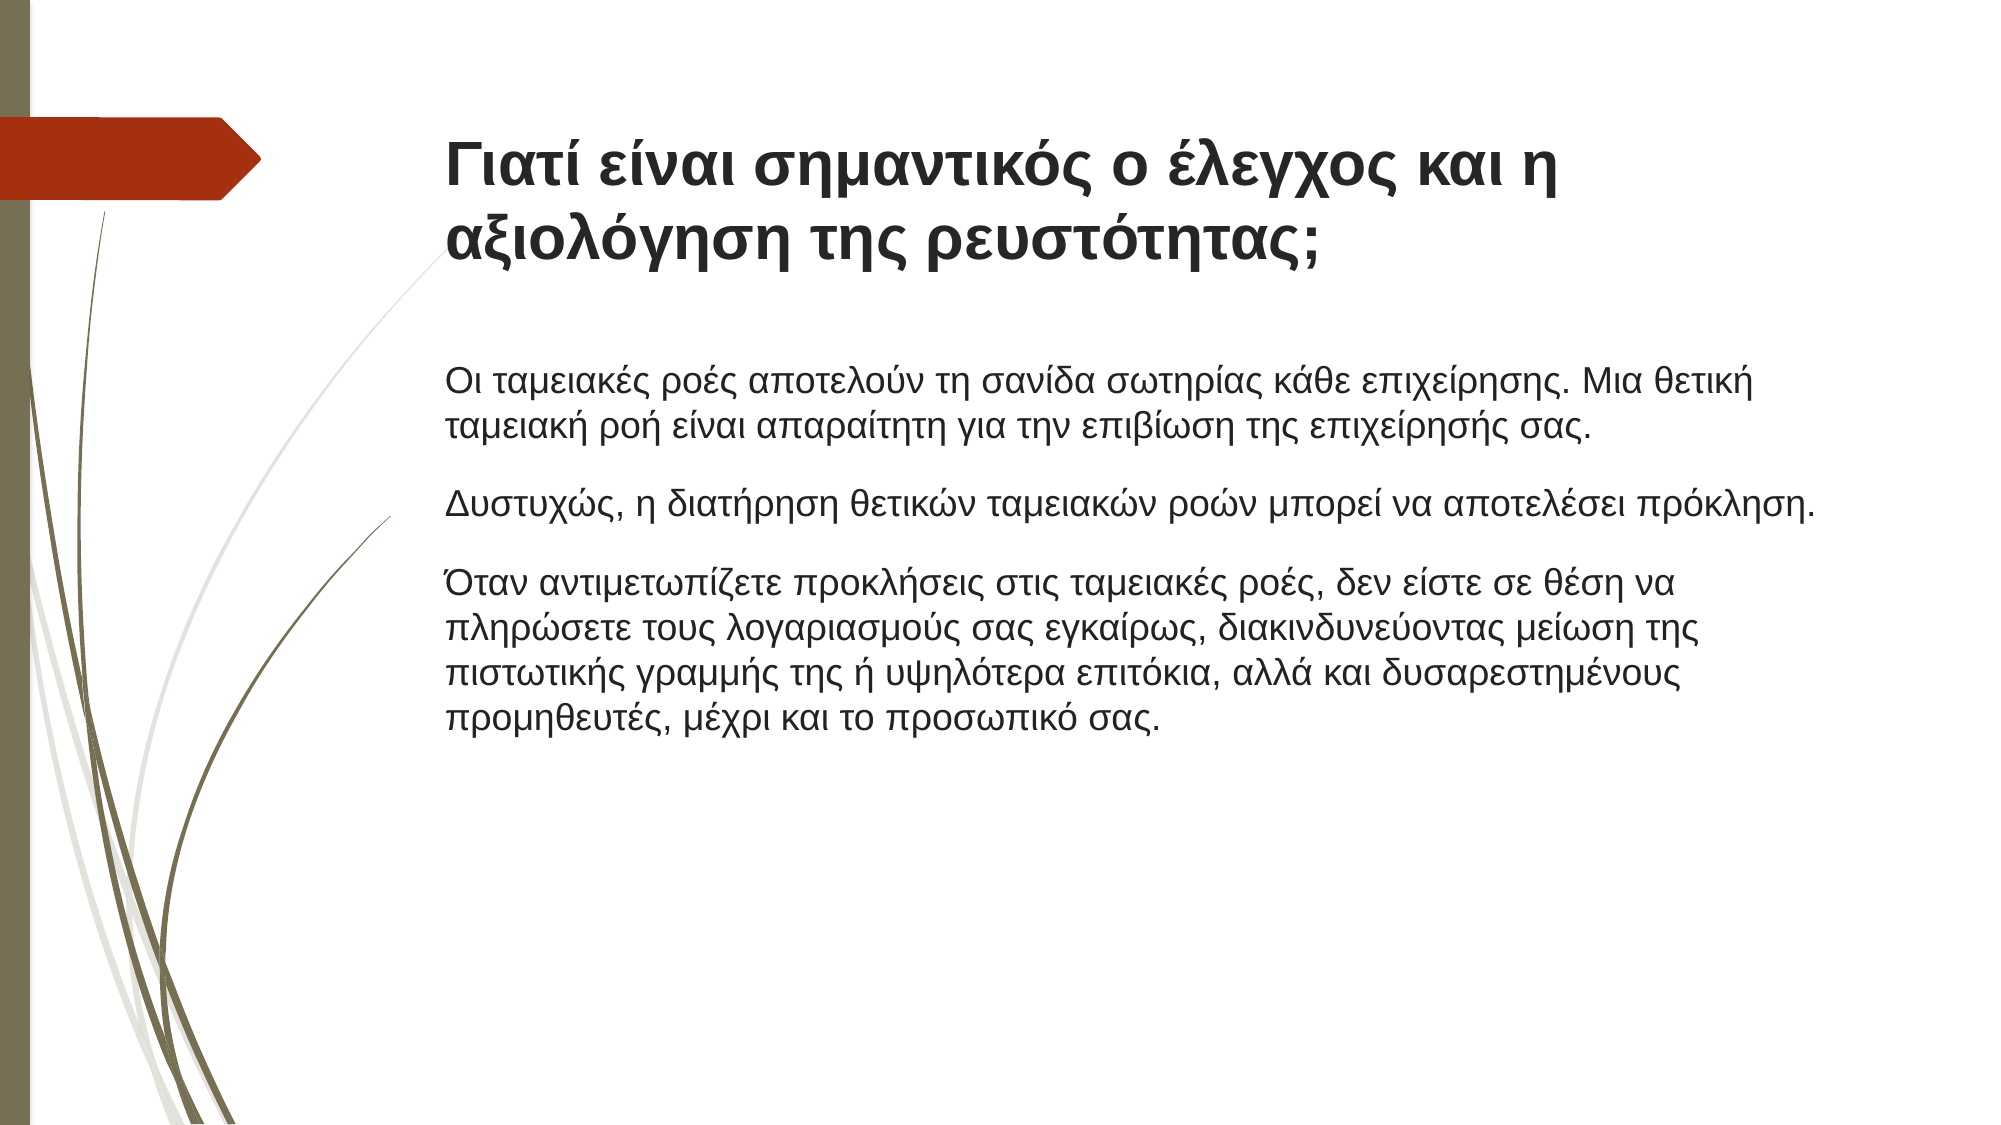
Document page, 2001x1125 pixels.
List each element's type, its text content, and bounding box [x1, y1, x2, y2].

title Γιατί είναι σημαντικός ο έλεγχος και η αξιολόγηση της ρευστότητας; [425, 102, 1888, 313]
list Οι ταμειακές ροές αποτελούν τη σανίδα σωτηρίας κάθε επιχείρησης. Μια θετική ταμειακή ροή είναι απαραίτητη για την επιβίωση της επιχείρησής σας. Δυστυχώς, η διατήρηση θετικών ταμειακών ροών μπορεί να αποτελέσει πρόκληση. Όταν αντιμετωπίζετε προκλήσεις στις ταμειακές ροές, δεν είστε σε θέση να πληρώσετε τους λογαριασμούς σας εγκαίρως, διακινδυνεύοντας μείωση της πιστωτικής γραμμής της ή υψηλότερα επιτόκια, αλλά και δυσαρεστημένους προμηθευτές, μέχρι και το προσωπικό σας. [424, 336, 1888, 832]
